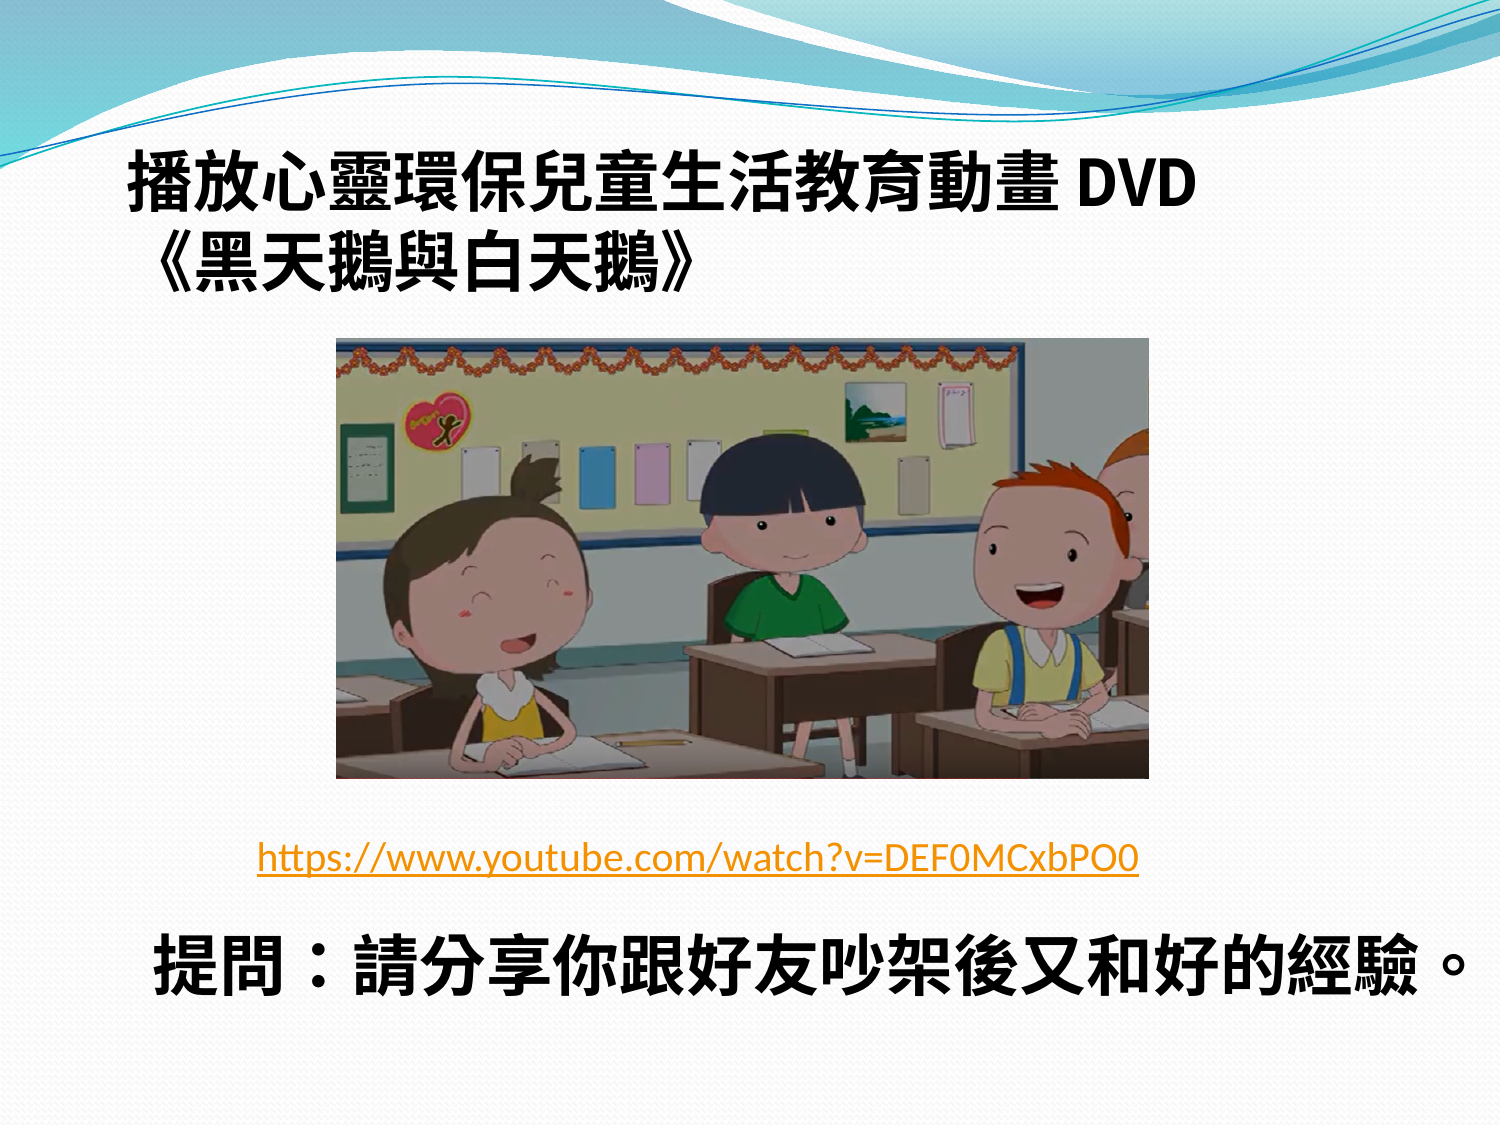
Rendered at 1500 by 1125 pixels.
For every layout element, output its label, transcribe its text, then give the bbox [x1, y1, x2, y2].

text_box 播放心靈環保兒童生活教育動畫DVD 《黑天鵝與白天鵝》 [112, 132, 1353, 307]
text_box https://www.youtube.com/watch?v=DEF0MCxbPO0 [242, 822, 1211, 888]
picture [336, 337, 1149, 779]
text_box 提問：請分享你跟好友吵架後又和好的經驗。 [137, 916, 1500, 1012]
